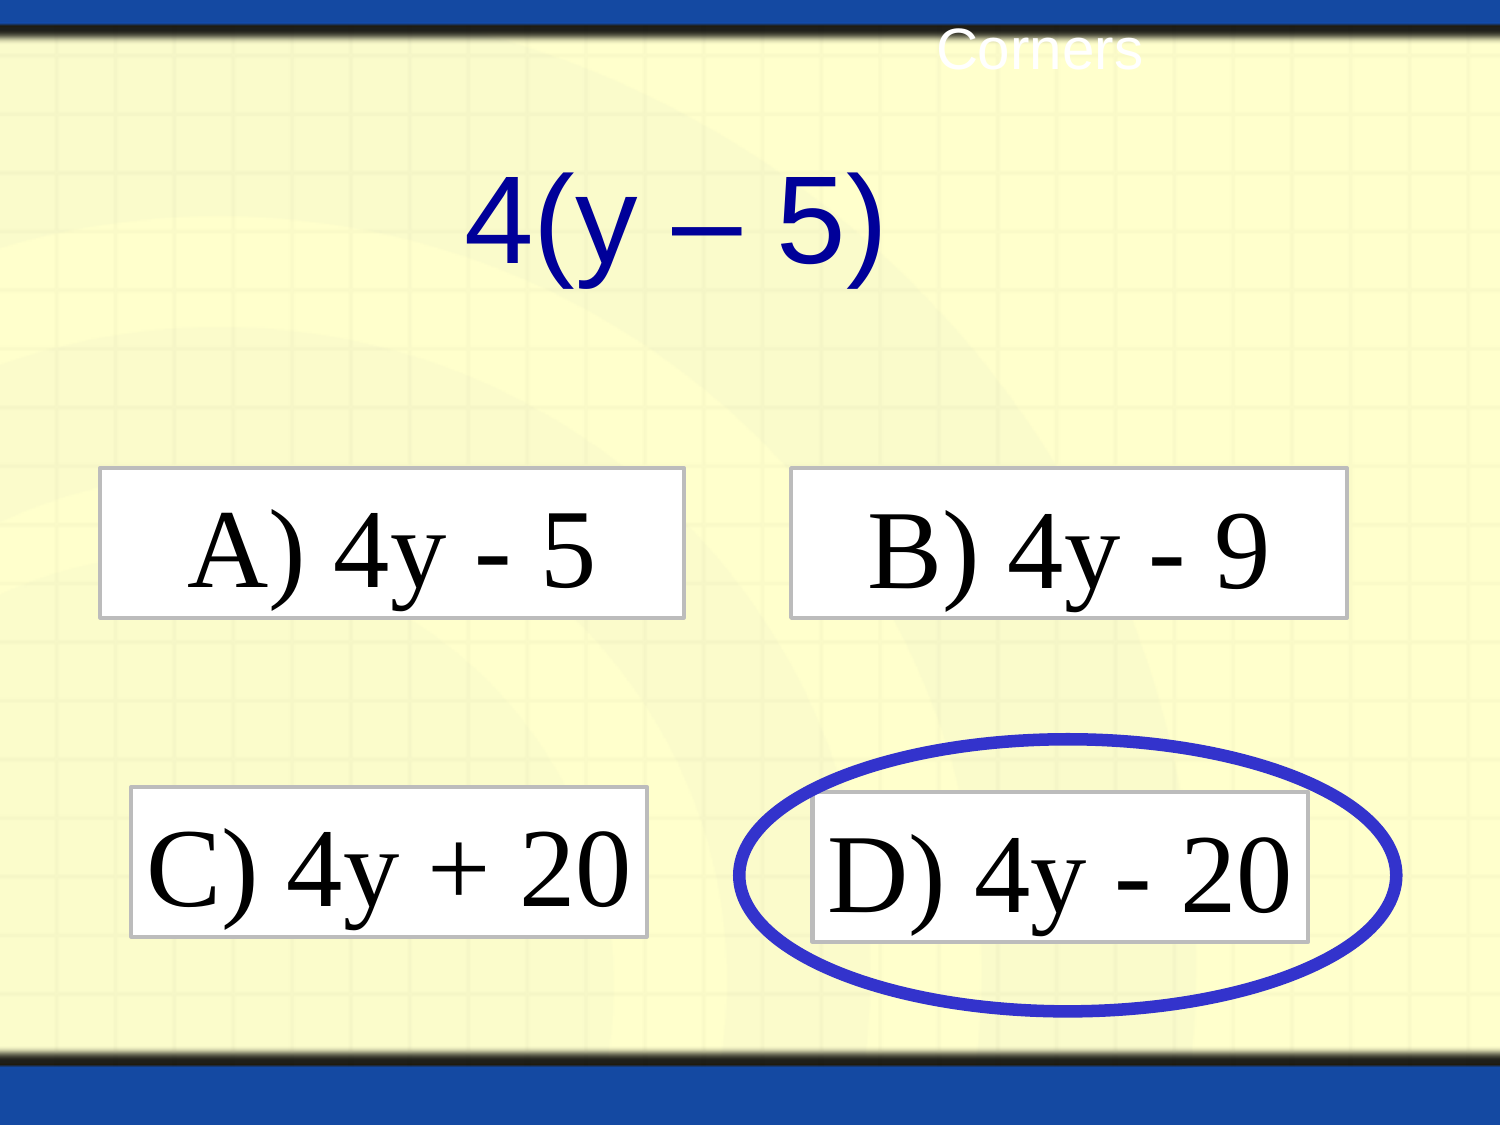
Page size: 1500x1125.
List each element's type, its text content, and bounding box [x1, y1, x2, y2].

text_box [737, 737, 1399, 1014]
text_box B) 4y - 9 [789, 466, 1349, 620]
text_box C) 4y + 20 [129, 785, 649, 939]
text_box A) 4y - 5 [98, 466, 686, 620]
picture [0, 0, 1500, 1125]
text_box Corners [921, 4, 1159, 89]
text_box 4(y – 5) [449, 130, 904, 296]
